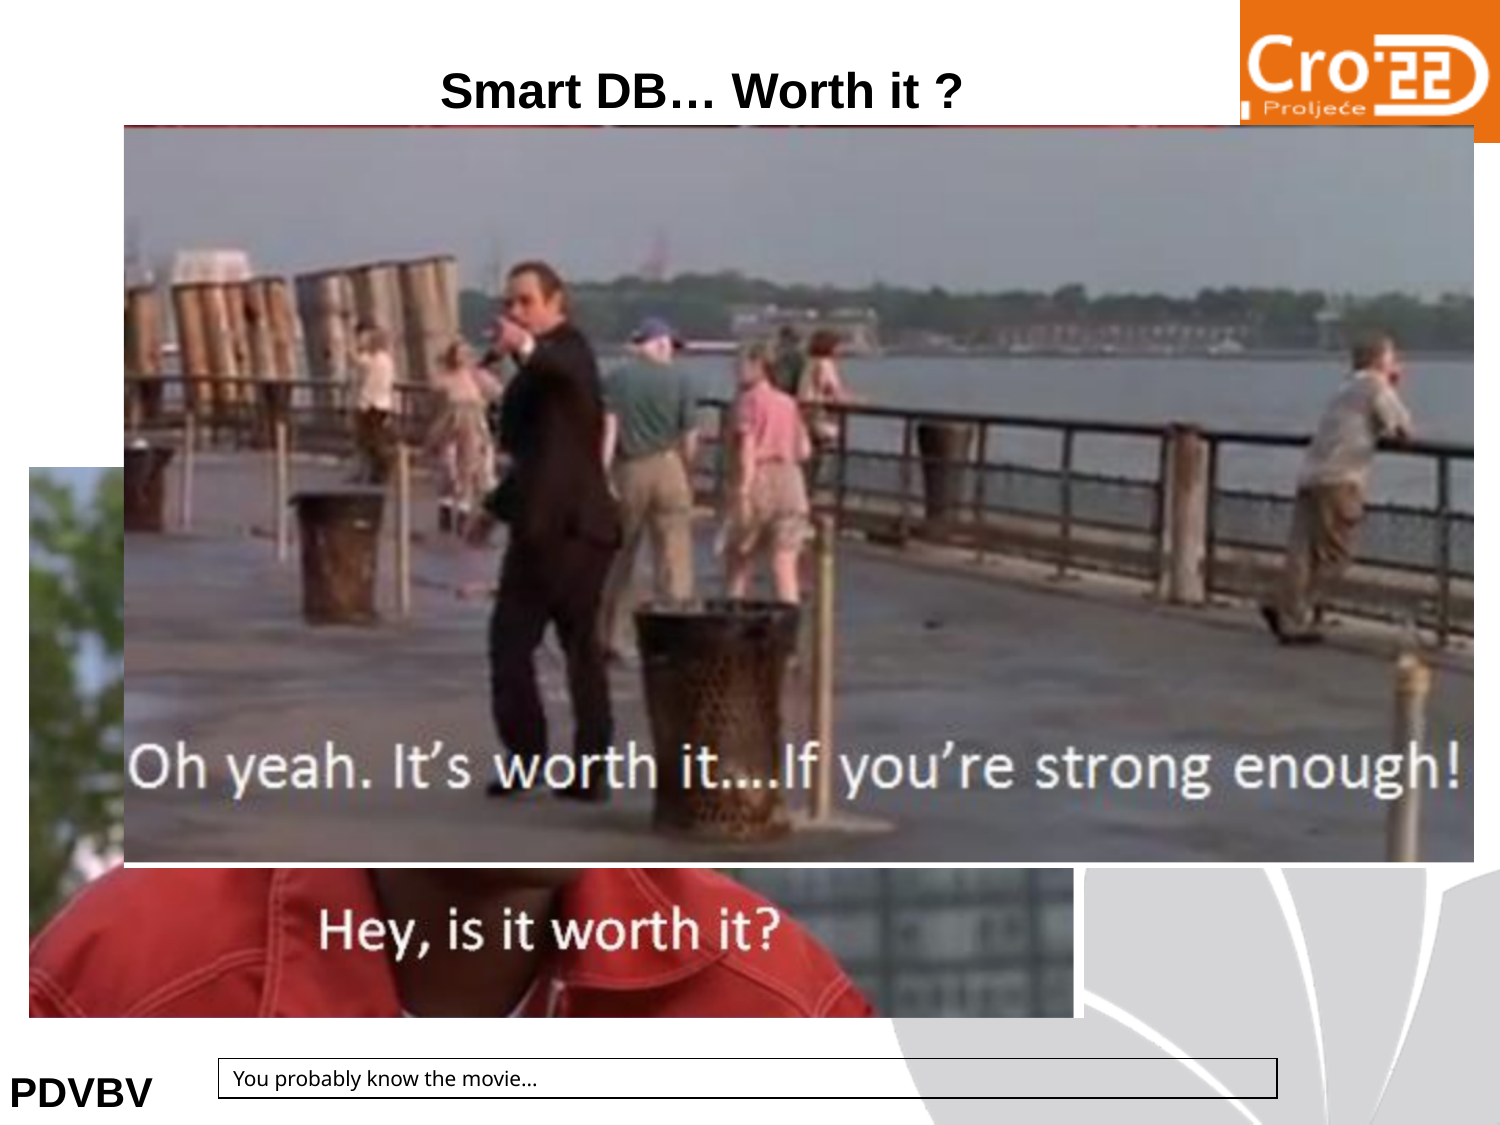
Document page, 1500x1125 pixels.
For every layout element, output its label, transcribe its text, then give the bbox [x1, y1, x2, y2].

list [123, 125, 1475, 869]
picture [29, 467, 1500, 1125]
title Smart DB… Worth it ? [206, 42, 1212, 123]
picture [1240, 0, 1500, 143]
text_box You probably know the movie... [218, 1058, 1278, 1099]
